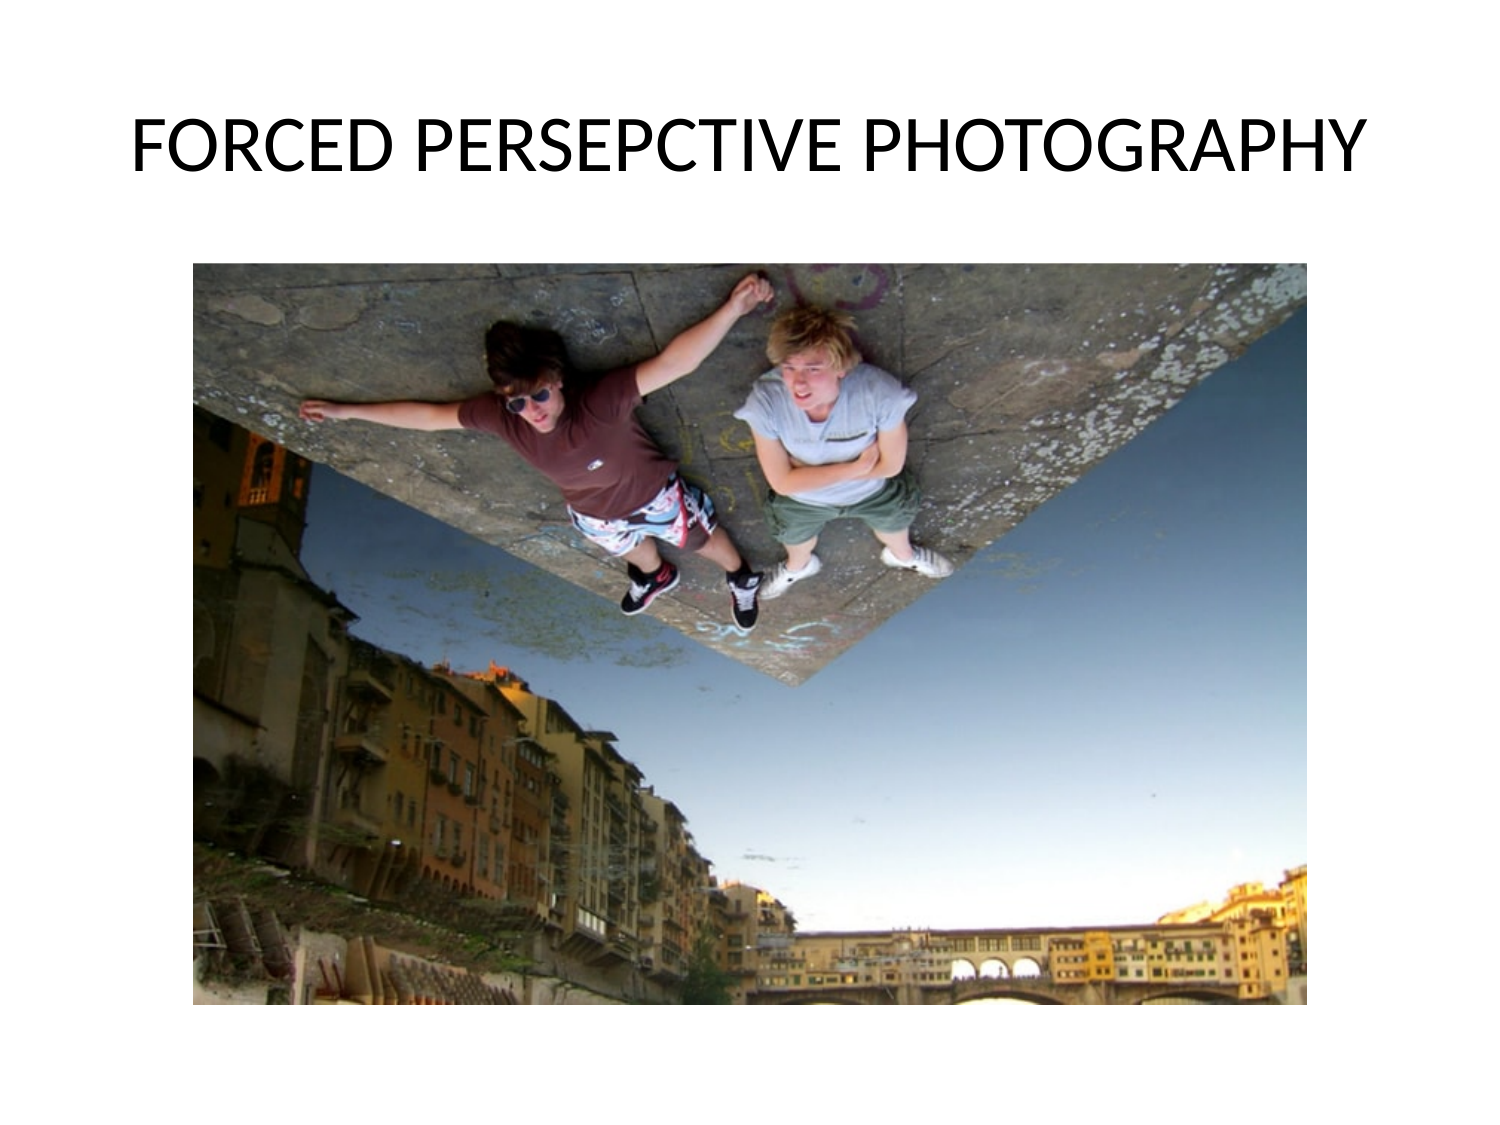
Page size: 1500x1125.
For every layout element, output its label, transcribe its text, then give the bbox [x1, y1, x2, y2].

title FORCED PERSEPCTIVE PHOTOGRAPHY [75, 45, 1425, 233]
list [74, 262, 1426, 1006]
